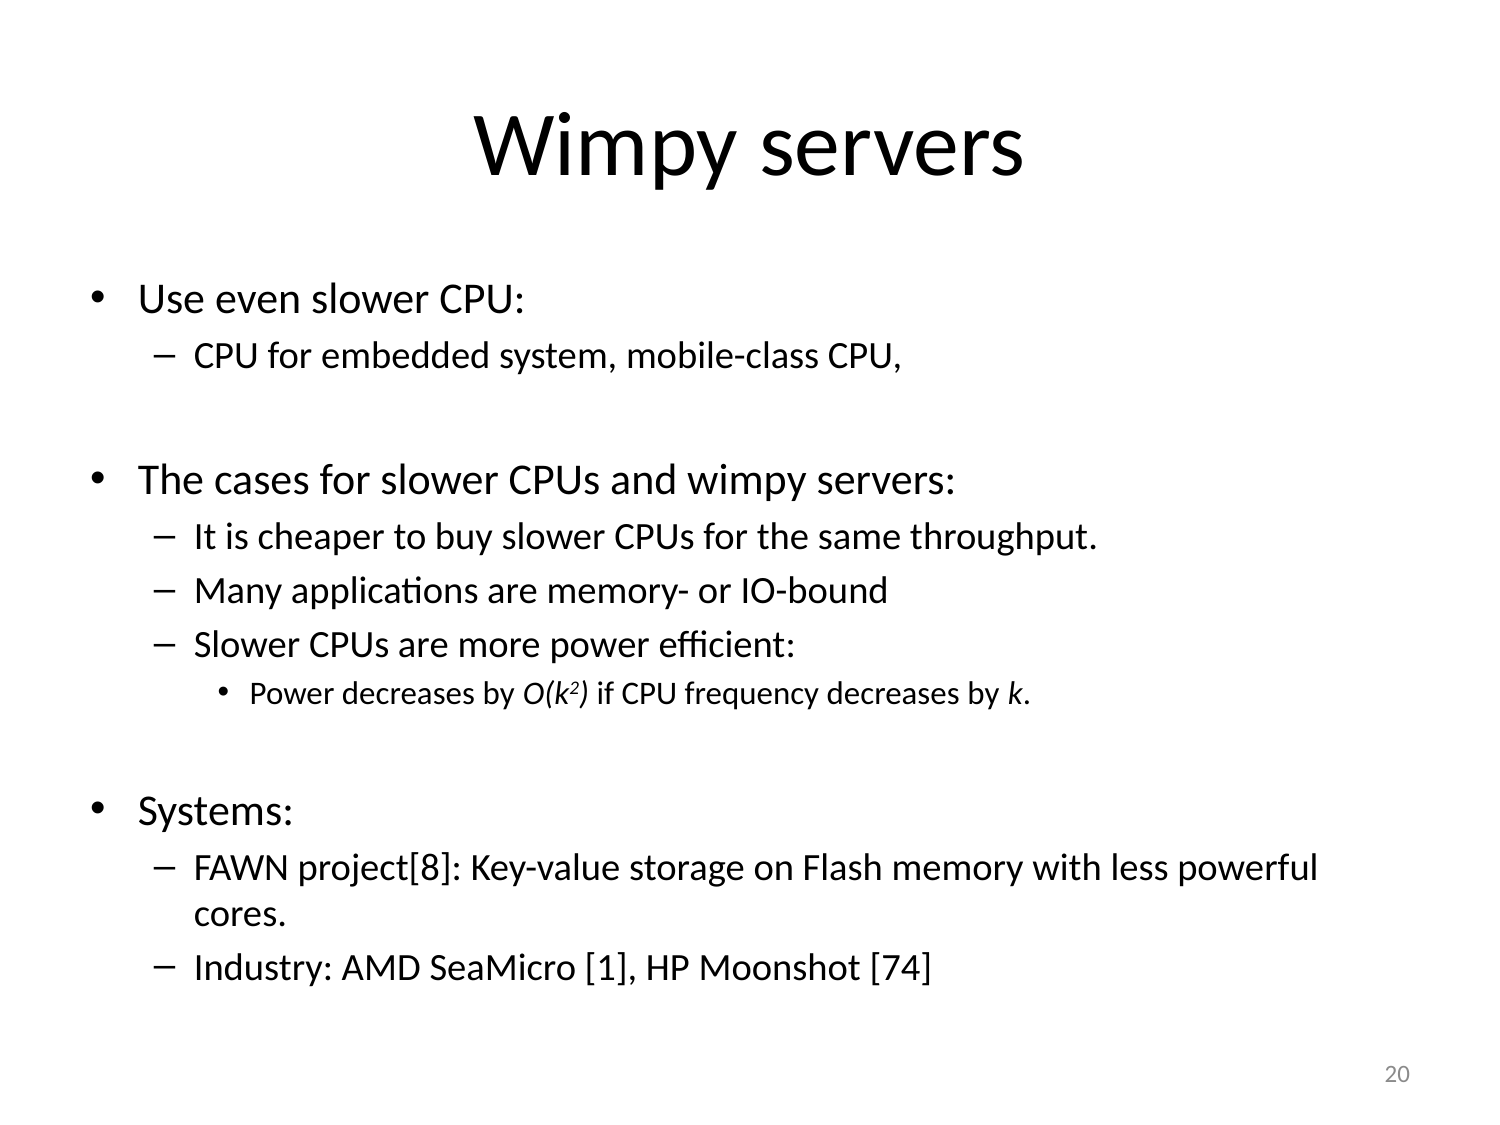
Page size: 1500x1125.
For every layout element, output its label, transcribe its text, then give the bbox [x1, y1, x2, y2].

title Wimpy servers [75, 45, 1425, 233]
list Use even slower CPU: CPU for embedded system, mobile-class CPU, The cases for slower CPUs and wimpy servers: It is cheaper to buy slower CPUs for the same throughput. Many applications are memory- or IO-bound Slower CPUs are more power efficient: Power decreases by O(k2) if CPU frequency decreases by k. Systems: FAWN project[8]: Key-value storage on Flash memory with less powerful cores. Industry: AMD SeaMicro [1], HP Moonshot [74] [75, 262, 1425, 1005]
slide_number 20 [1074, 1042, 1425, 1103]
